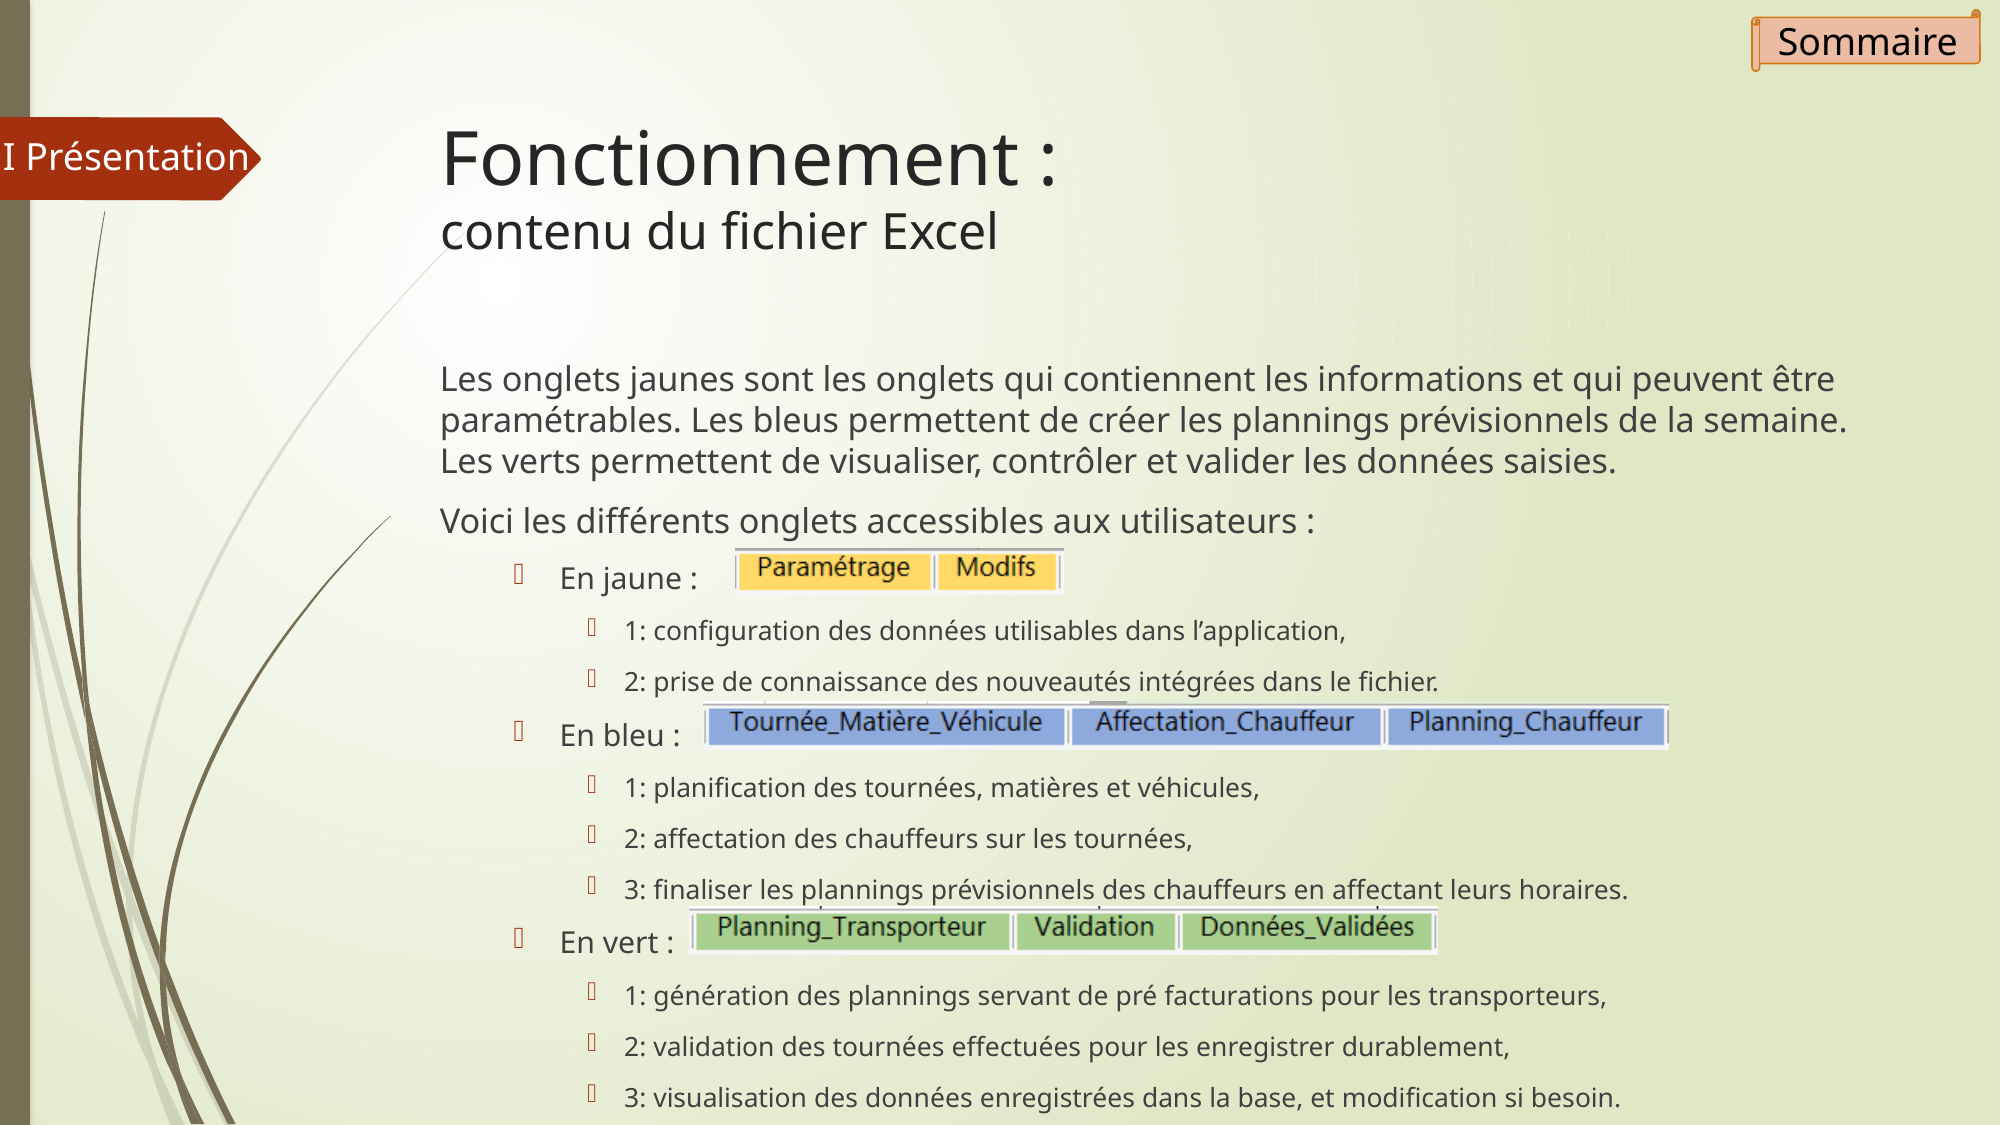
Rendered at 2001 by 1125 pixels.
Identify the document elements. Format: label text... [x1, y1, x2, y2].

text_box Sommaire [1751, 9, 1981, 72]
title Fonctionnement : contenu du fichier Excel [425, 102, 1888, 313]
picture [735, 547, 1064, 596]
list Les onglets jaunes sont les onglets qui contiennent les informations et qui peuvent être paramétrables. Les bleus permettent de créer les plannings prévisionnels de la semaine. Les verts permettent de visualiser, contrôler et valider les données saisies. Voici les différents onglets accessibles aux utilisateurs : En jaune : 1: configuration des données utilisables dans l’application, 2: prise de connaissance des nouveautés intégrées dans le fichier. En bleu : 1: planification des tournées, matières et véhicules, 2: affectation des chauffeurs sur les tournées, 3: finaliser les plannings prévisionnels des chauffeurs en affectant leurs horaires. En vert : 1: génération des plannings servant de pré facturations pour les transporteurs, 2: validation des tournées effectuées pour les enregistrer durablement, 3: visualisation des données enregistrées dans la base, et modification si besoin. [424, 350, 1888, 1125]
picture [703, 700, 1669, 750]
text_box I Présentation [0, 125, 266, 186]
picture [689, 906, 1438, 956]
